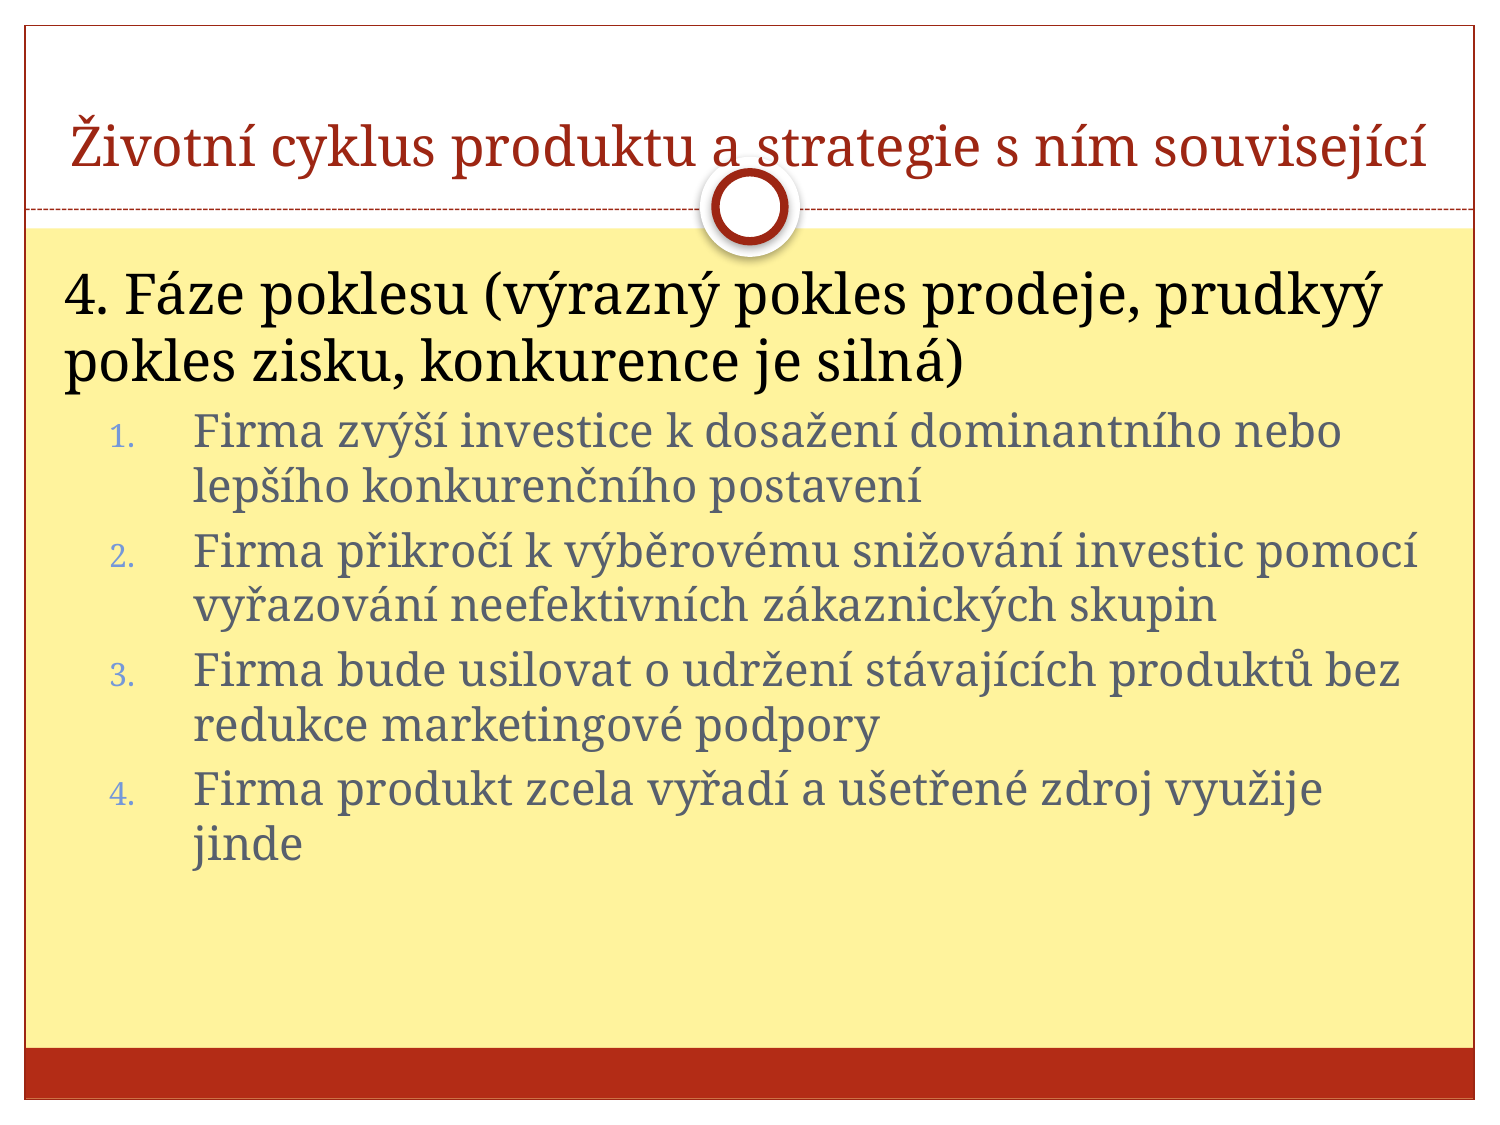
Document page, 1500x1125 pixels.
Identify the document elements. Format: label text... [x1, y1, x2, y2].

title Životní cyklus produktu a strategie s ním související [49, 37, 1450, 185]
list 4. Fáze poklesu (výrazný pokles prodeje, prudkyý pokles zisku, konkurence je silná) Firma zvýší investice k dosažení dominantního nebo lepšího konkurenčního postavení Firma přikročí k výběrovému snižování investic pomocí vyřazování neefektivních zákaznických skupin Firma bude usilovat o udržení stávajících produktů bez redukce marketingové podpory Firma produkt zcela vyřadí a ušetřené zdroj využije jinde [49, 250, 1445, 1001]
